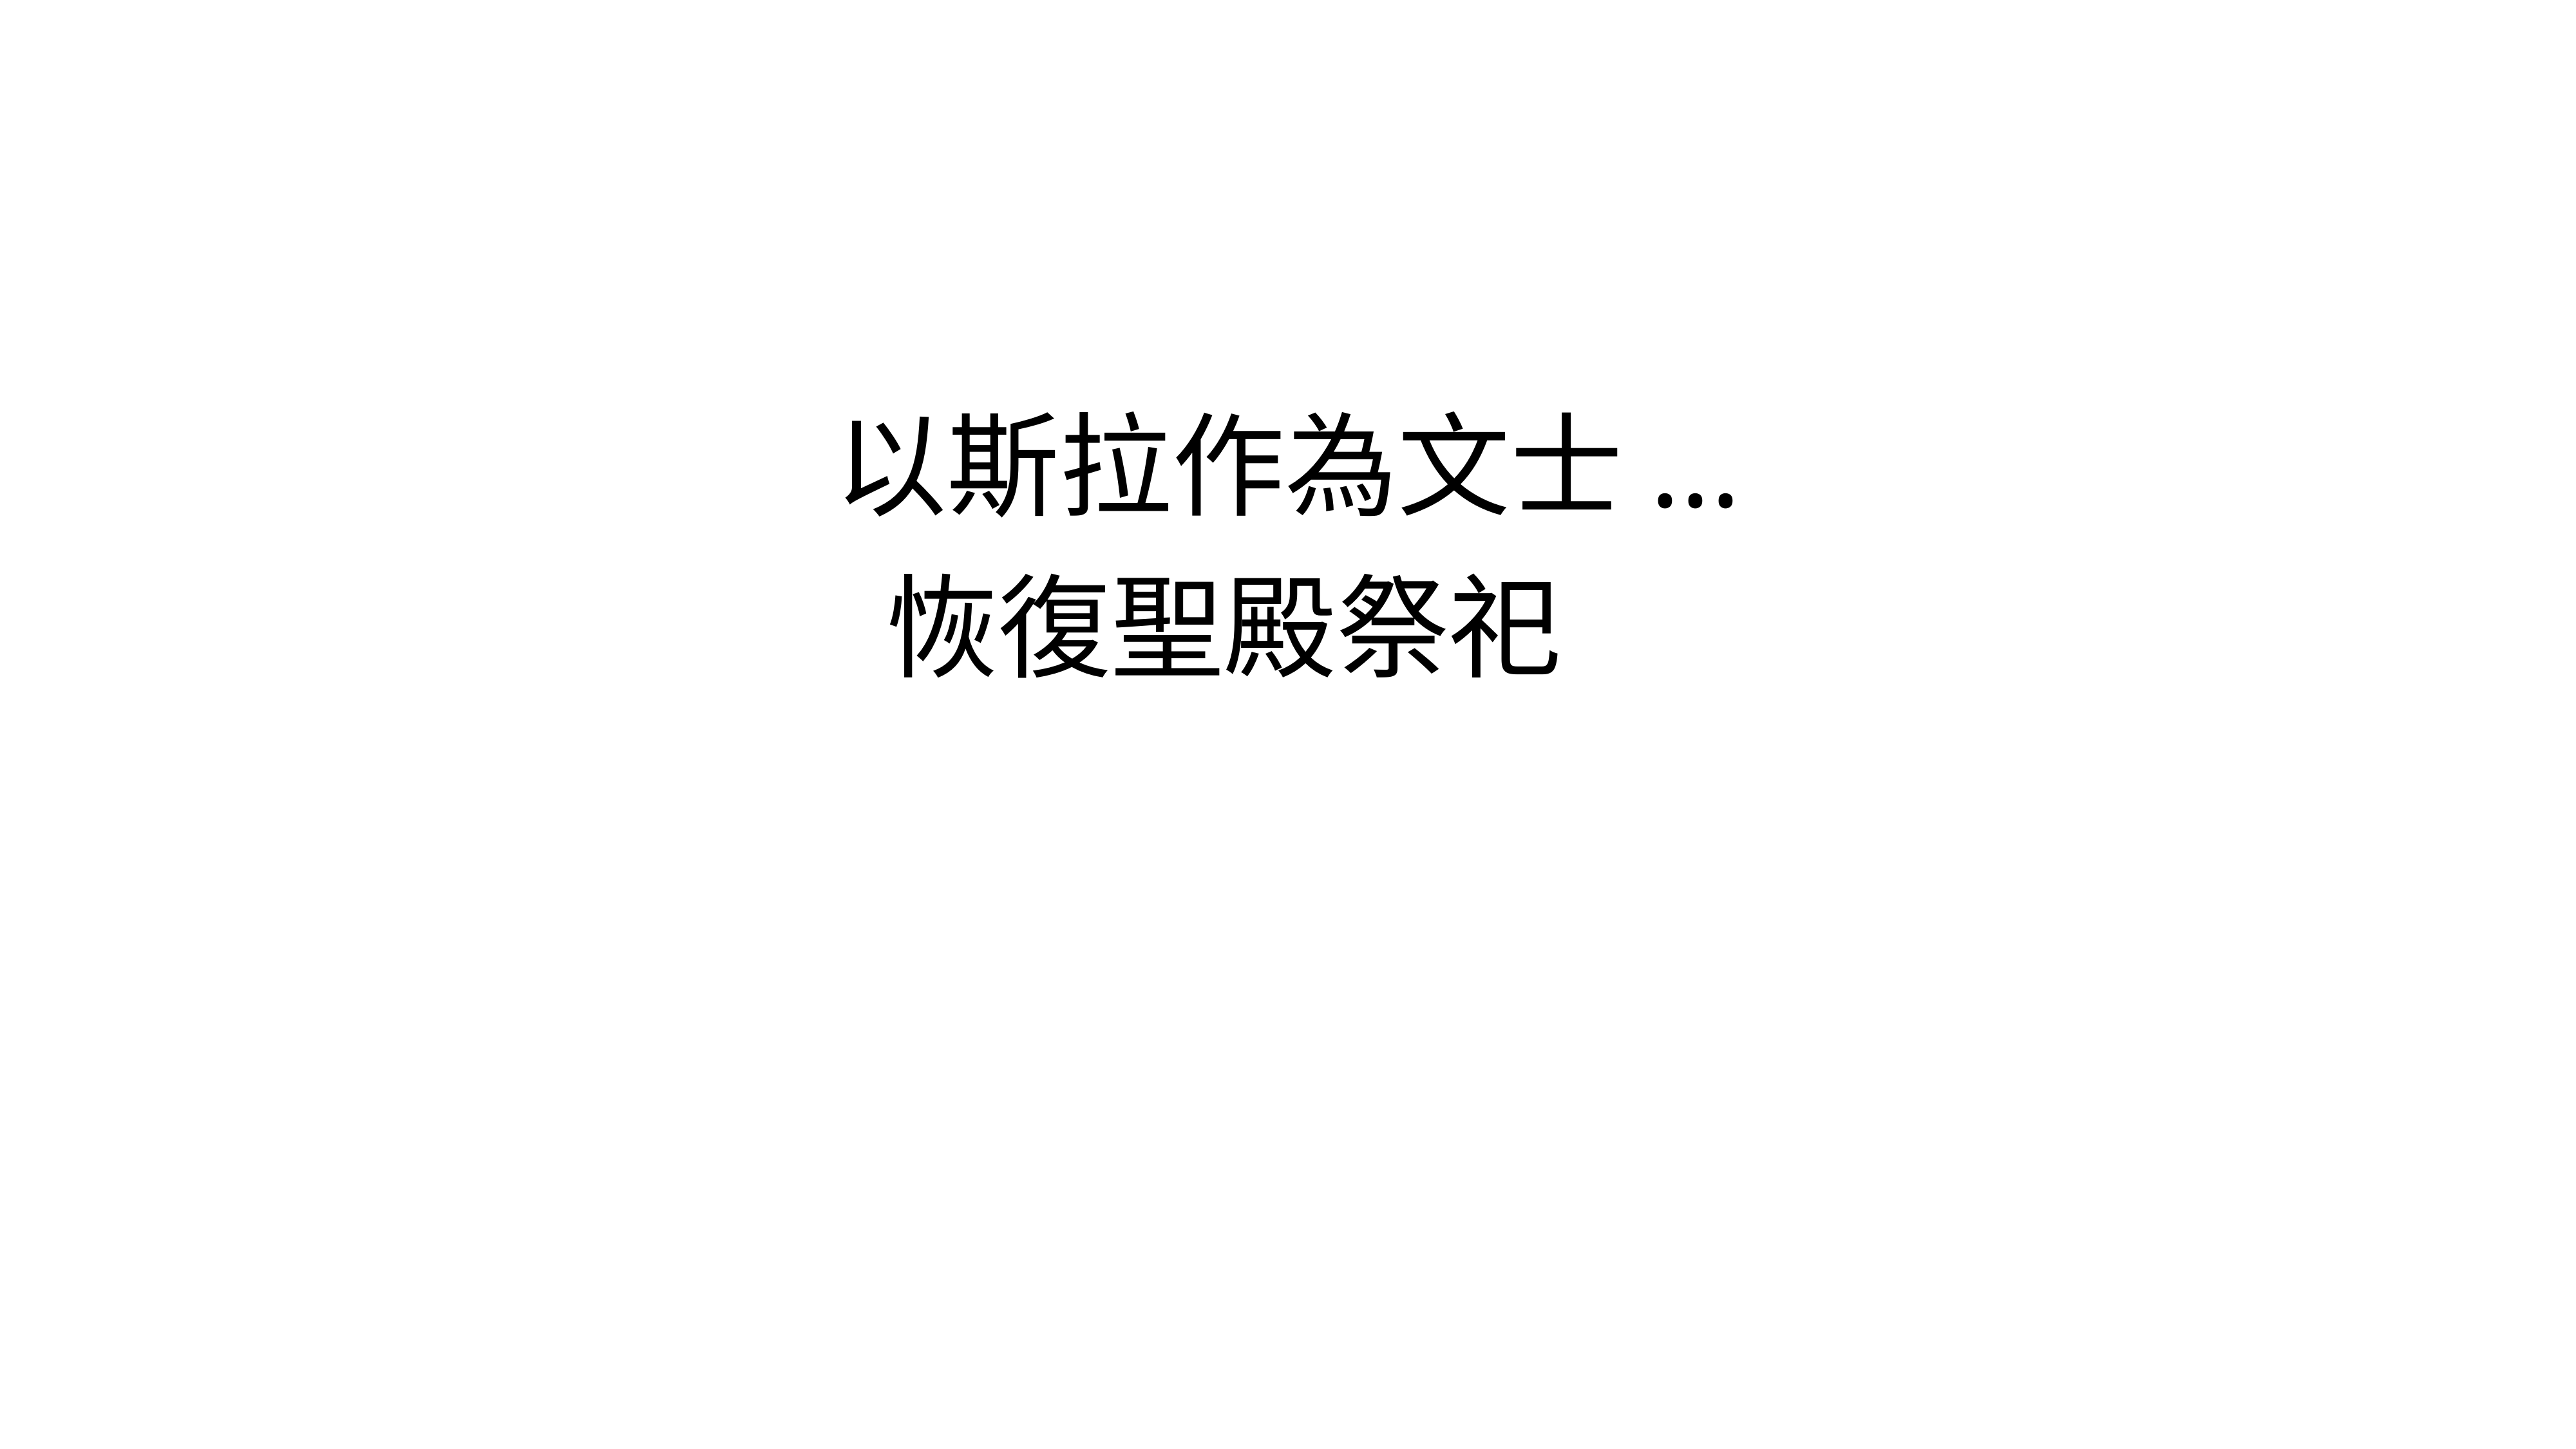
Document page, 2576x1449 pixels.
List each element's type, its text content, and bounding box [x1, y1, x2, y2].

text_box 以斯拉作為文士... [10, 368, 2566, 530]
text_box 恢復聖殿祭祀 [886, 530, 2576, 692]
